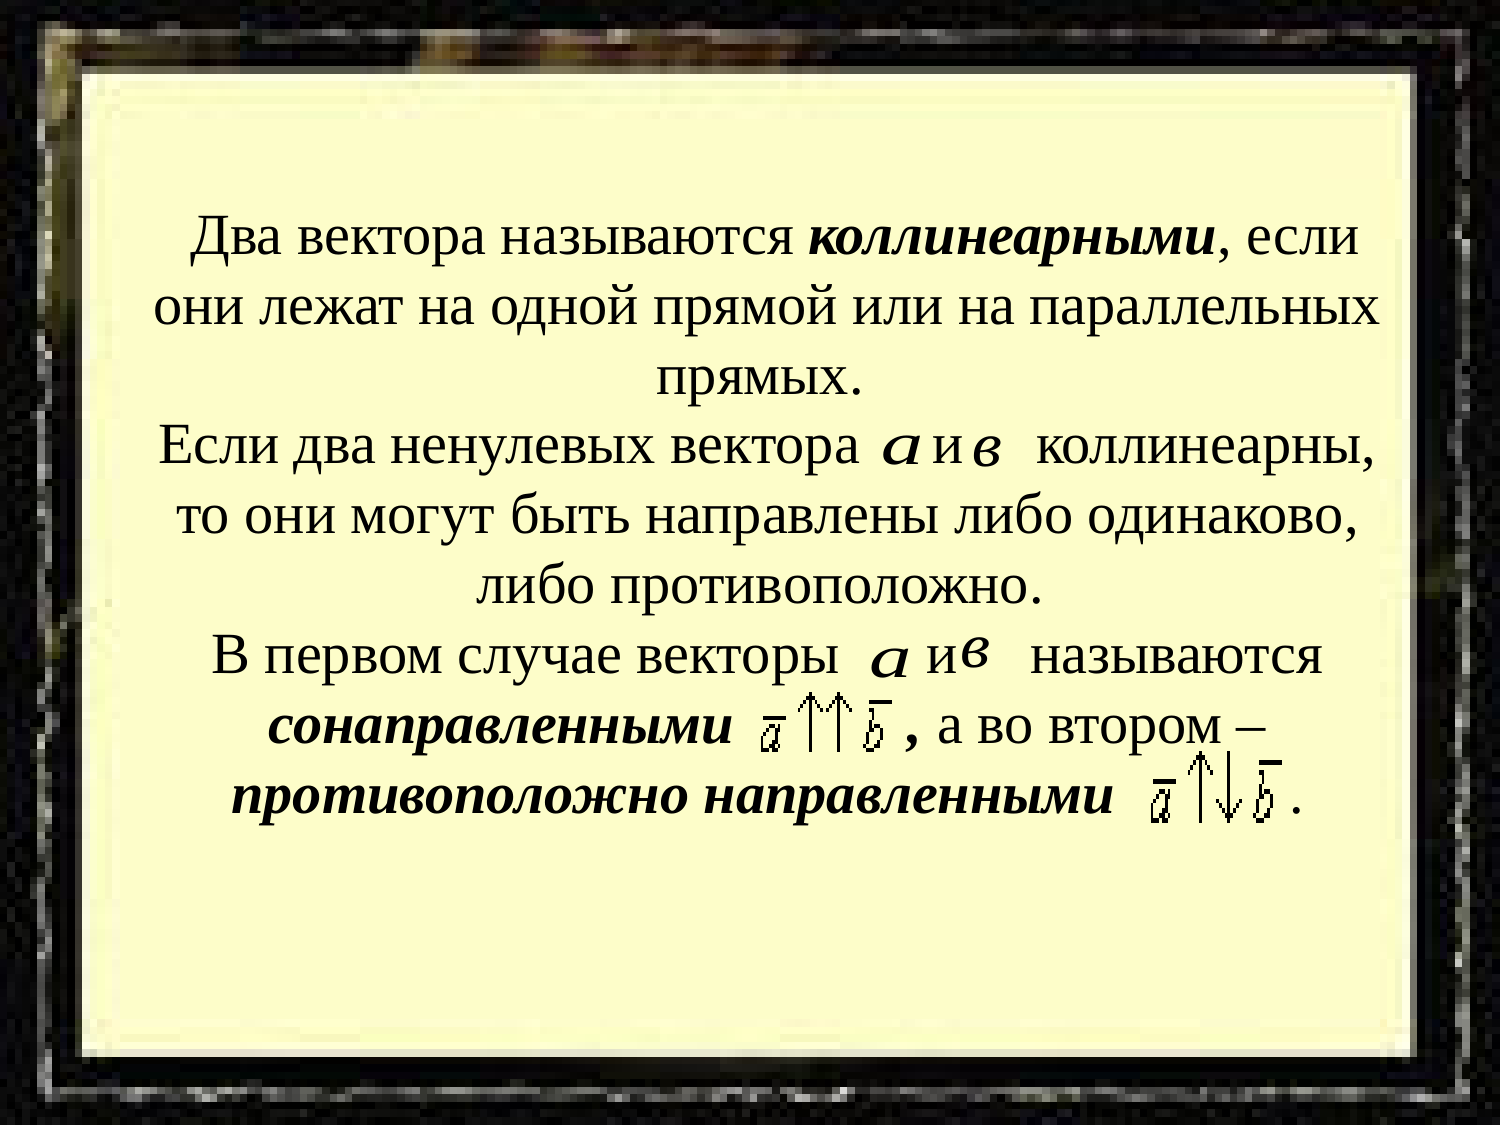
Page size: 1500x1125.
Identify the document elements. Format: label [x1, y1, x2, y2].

text_box [950, 609, 1009, 684]
text_box [962, 408, 1021, 483]
text_box [867, 408, 940, 480]
text_box [856, 621, 928, 693]
picture [0, 0, 1500, 1125]
